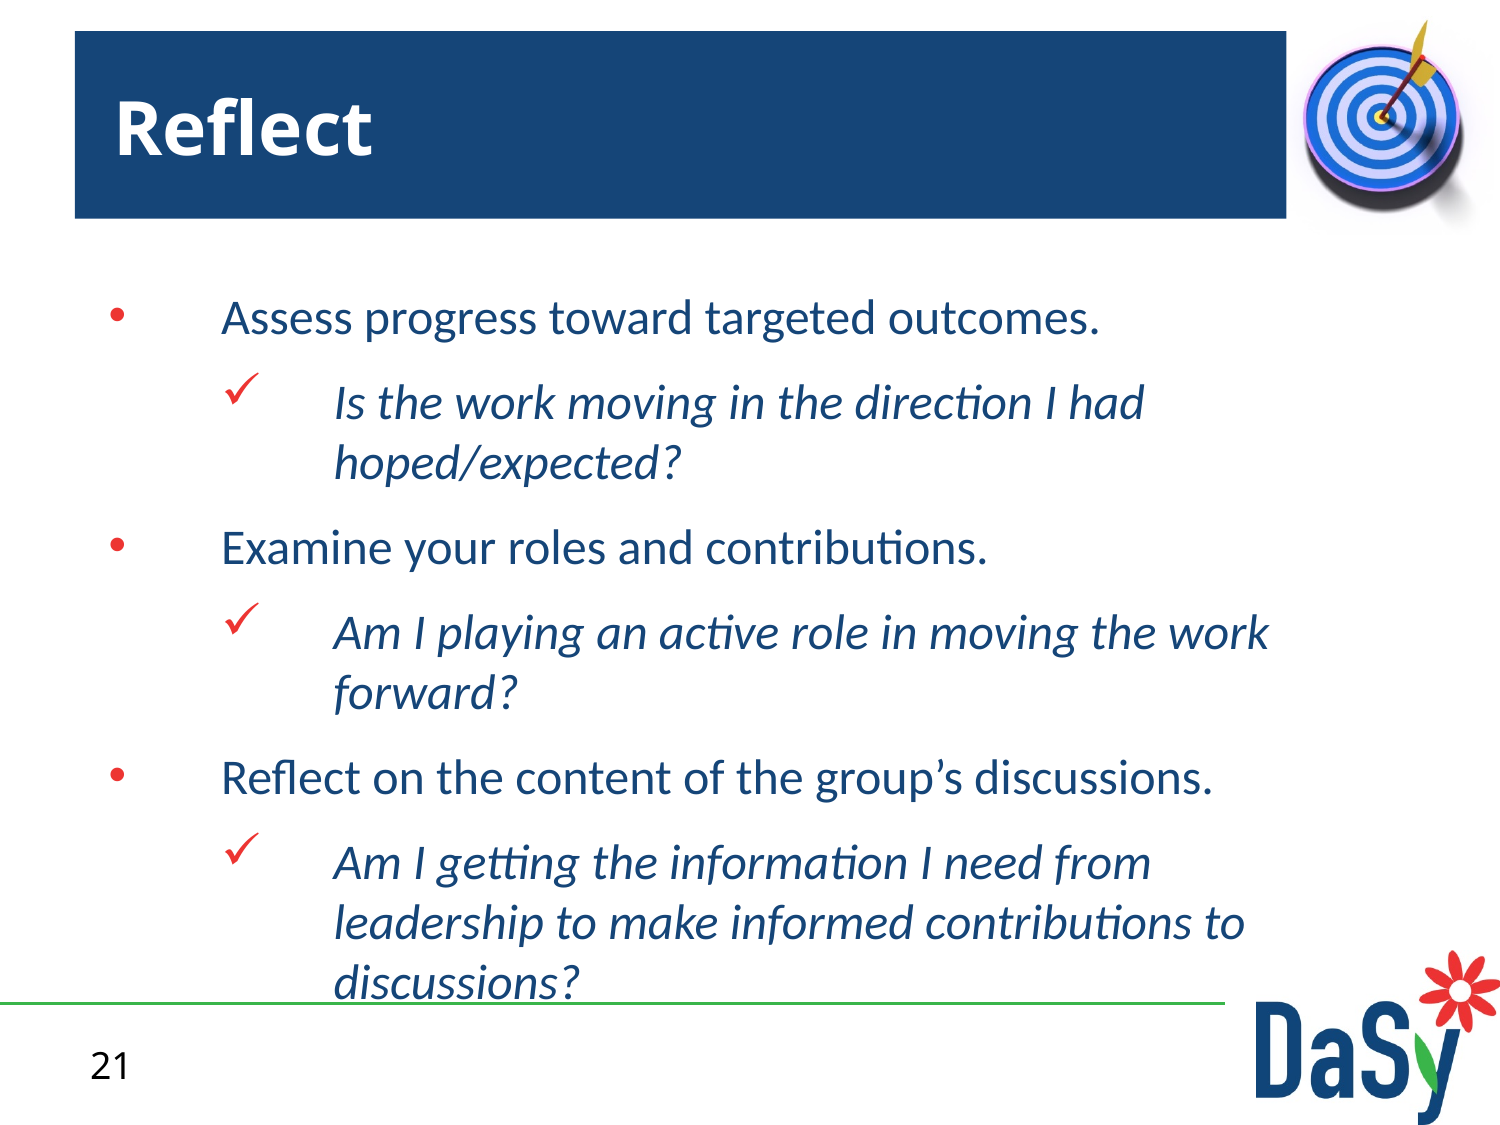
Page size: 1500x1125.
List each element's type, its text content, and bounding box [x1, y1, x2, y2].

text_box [74, 30, 1281, 219]
picture [1256, 950, 1500, 1125]
text_box Assess progress toward targeted outcomes. Is the work moving in the direction I had hoped/expected? Examine your roles and contributions. Am I playing an active role in moving the work forward? Reflect on the content of the group’s discussions. Am I getting the information I need from leadership to make informed contributions to discussions? [108, 284, 1344, 1095]
picture [1286, 15, 1494, 235]
